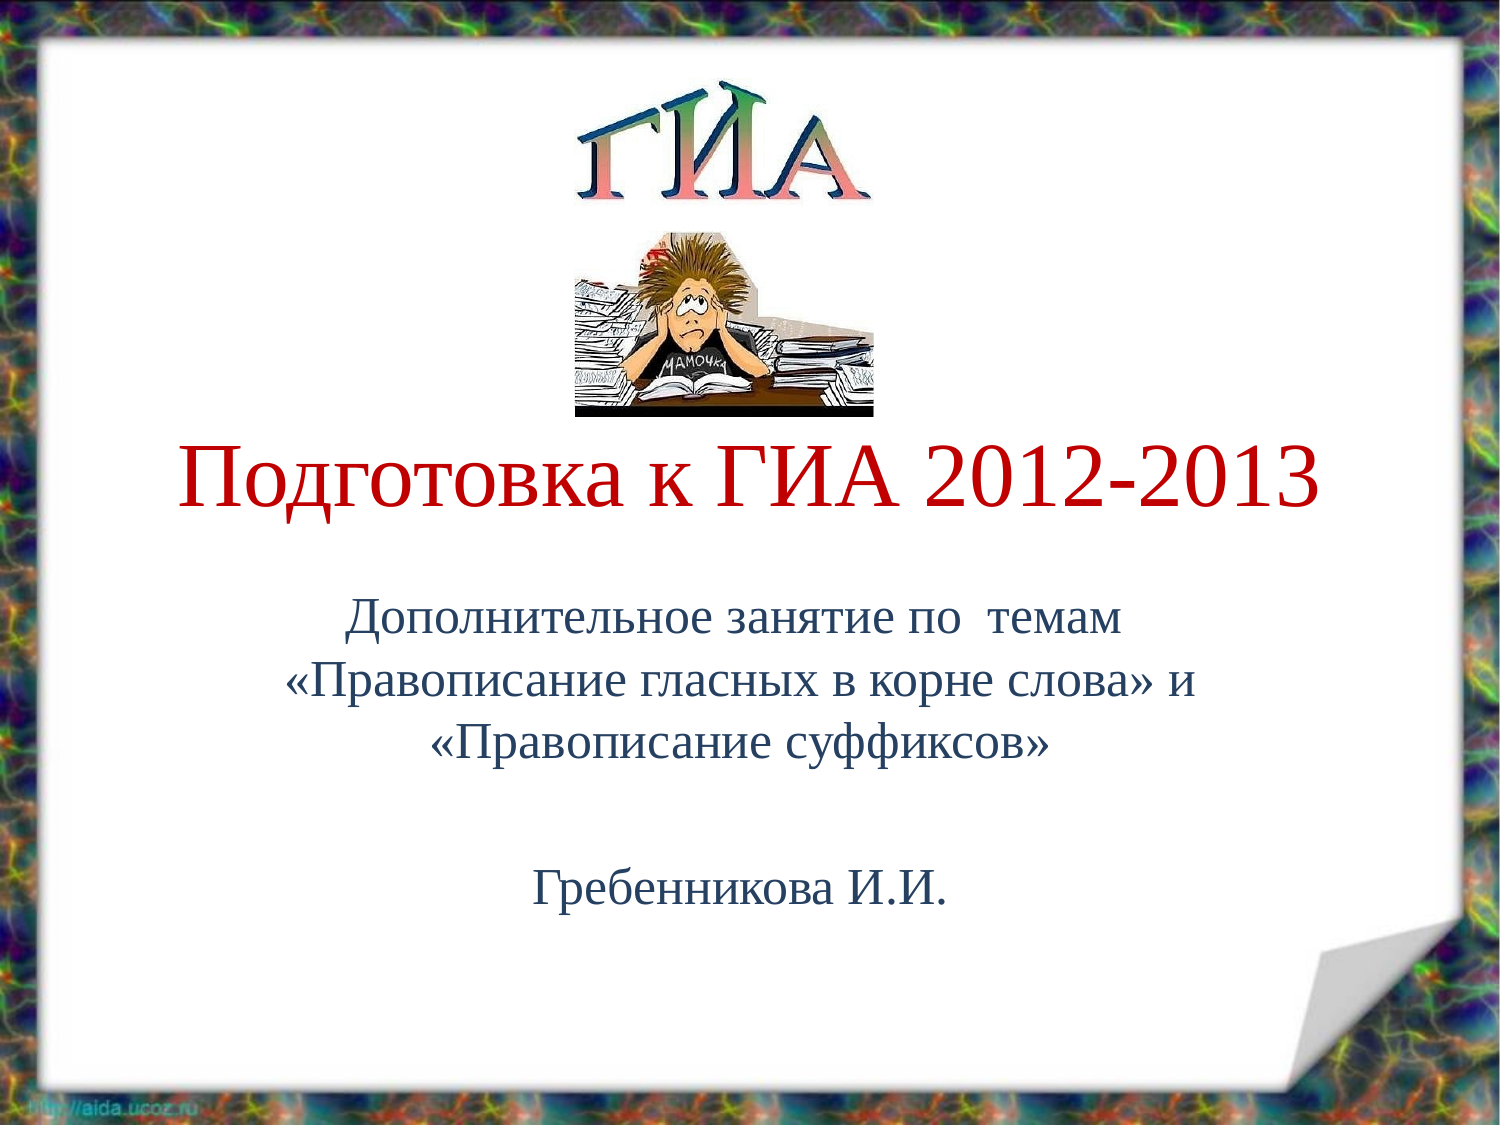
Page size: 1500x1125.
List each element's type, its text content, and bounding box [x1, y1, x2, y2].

subtitle Дополнительное занятие по темам «Правописание гласных в корне слова» и «Правописание суффиксов» Гребенникова И.И. [206, 574, 1275, 925]
title Подготовка к ГИА 2012-2013 [112, 349, 1388, 591]
picture [0, 0, 1500, 1125]
